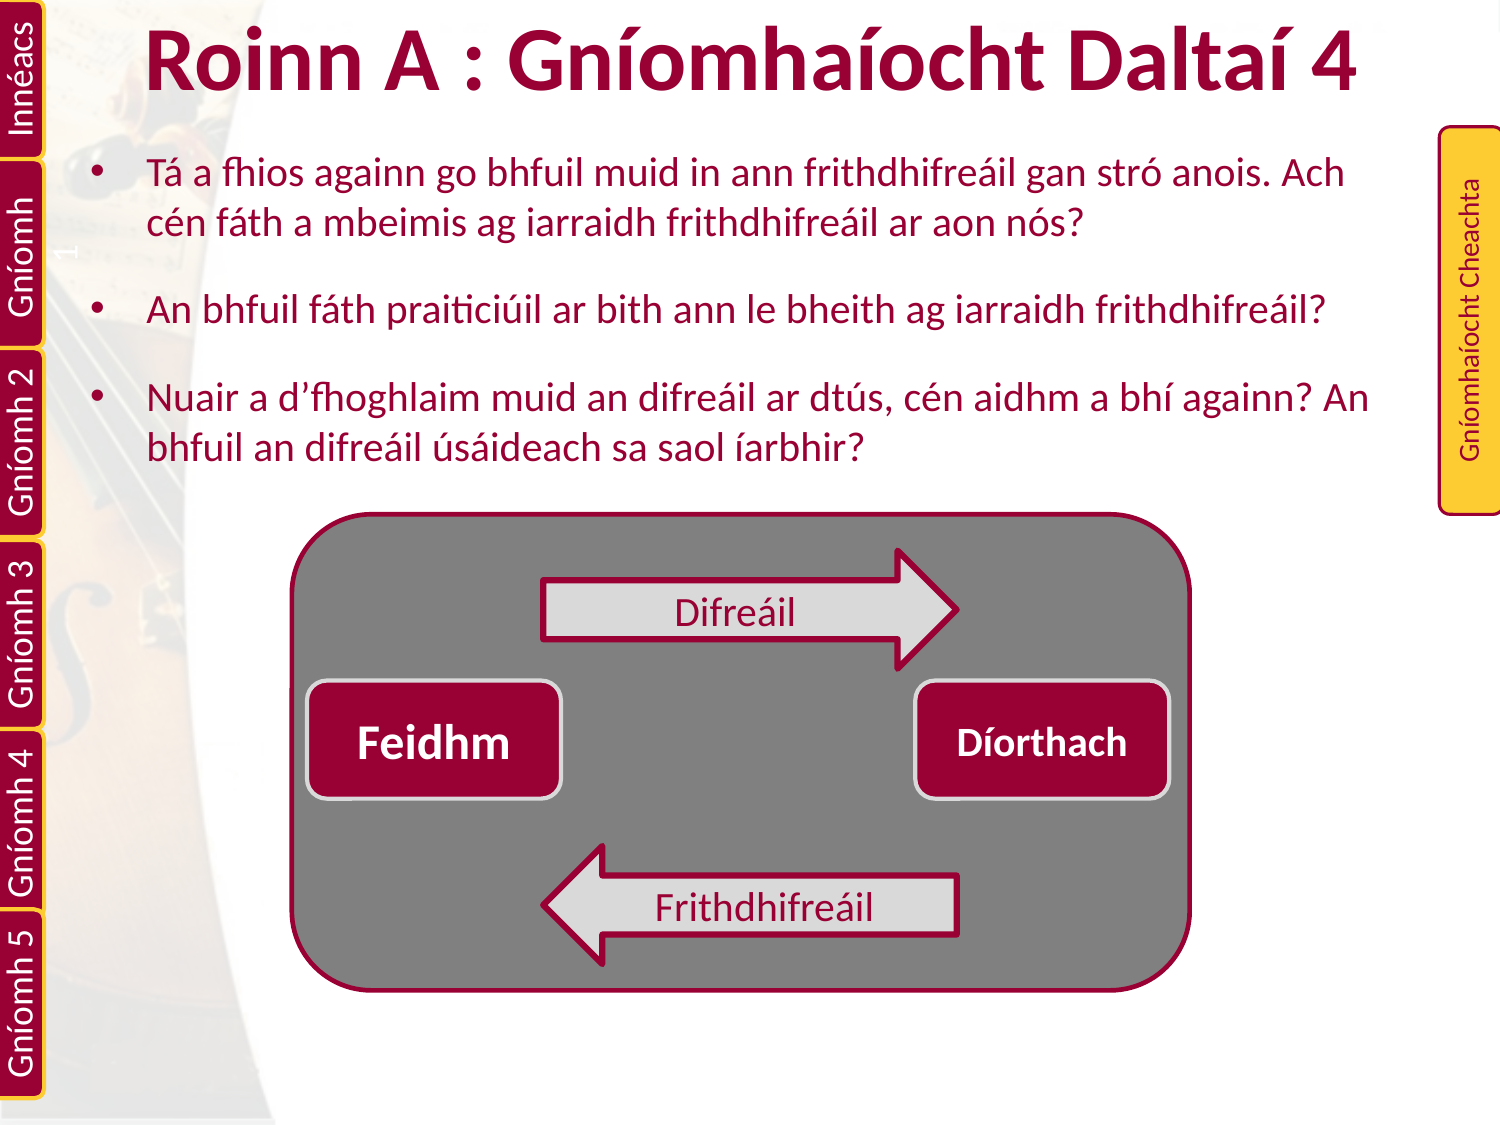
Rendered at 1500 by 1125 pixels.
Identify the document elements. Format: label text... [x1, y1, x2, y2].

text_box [1439, 117, 1500, 1008]
text_box Díorthach [913, 678, 1172, 801]
text_box [289, 880, 1192, 993]
list Tá a fhios againn go bhfuil muid in ann frithdhifreáil gan stró anois. Ach cén fáth a mbeimis ag iarraidh frithdhifreáil ar aon nós? An bhfuil fáth praiticiúil ar bith ann le bheith ag iarraidh frithdhifreáil? Nuair a d’fhoghlaim muid an difreáil ar dtús, cén aidhm a bhí againn? An bhfuil an difreáil úsáideach sa saol íarbhir? [75, 137, 1425, 880]
text_box Feidhm [304, 678, 564, 801]
text_box Difreáil [541, 548, 959, 671]
text_box Frithdhifreáil [541, 844, 959, 967]
title Roinn A : Gníomhaíocht Daltaí 4 [76, 0, 1427, 124]
